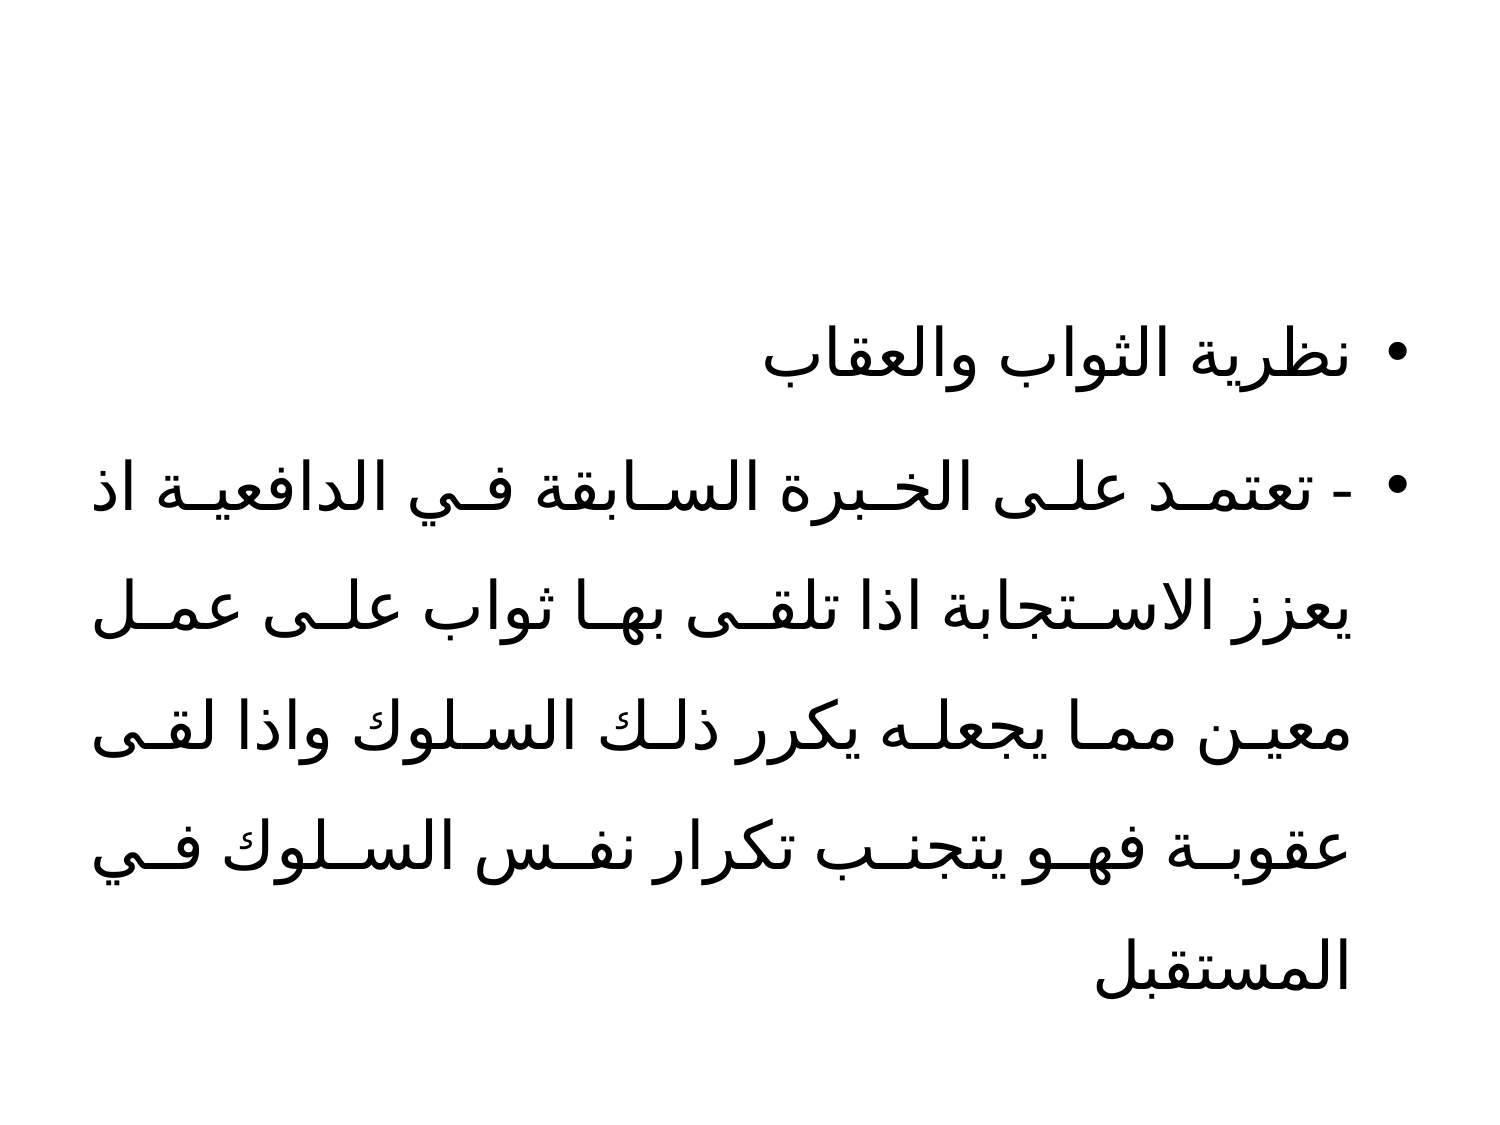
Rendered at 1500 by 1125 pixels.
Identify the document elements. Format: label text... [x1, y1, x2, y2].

list نظرية الثواب والعقاب - تعتمد على الخبرة السابقة في الدافعية اذ يعزز الاستجابة اذا تلقى بها ثواب على عمل معين مما يجعله يكرر ذلك السلوك واذا لقى عقوبة فهو يتجنب تكرار نفس السلوك في المستقبل [75, 262, 1425, 1005]
